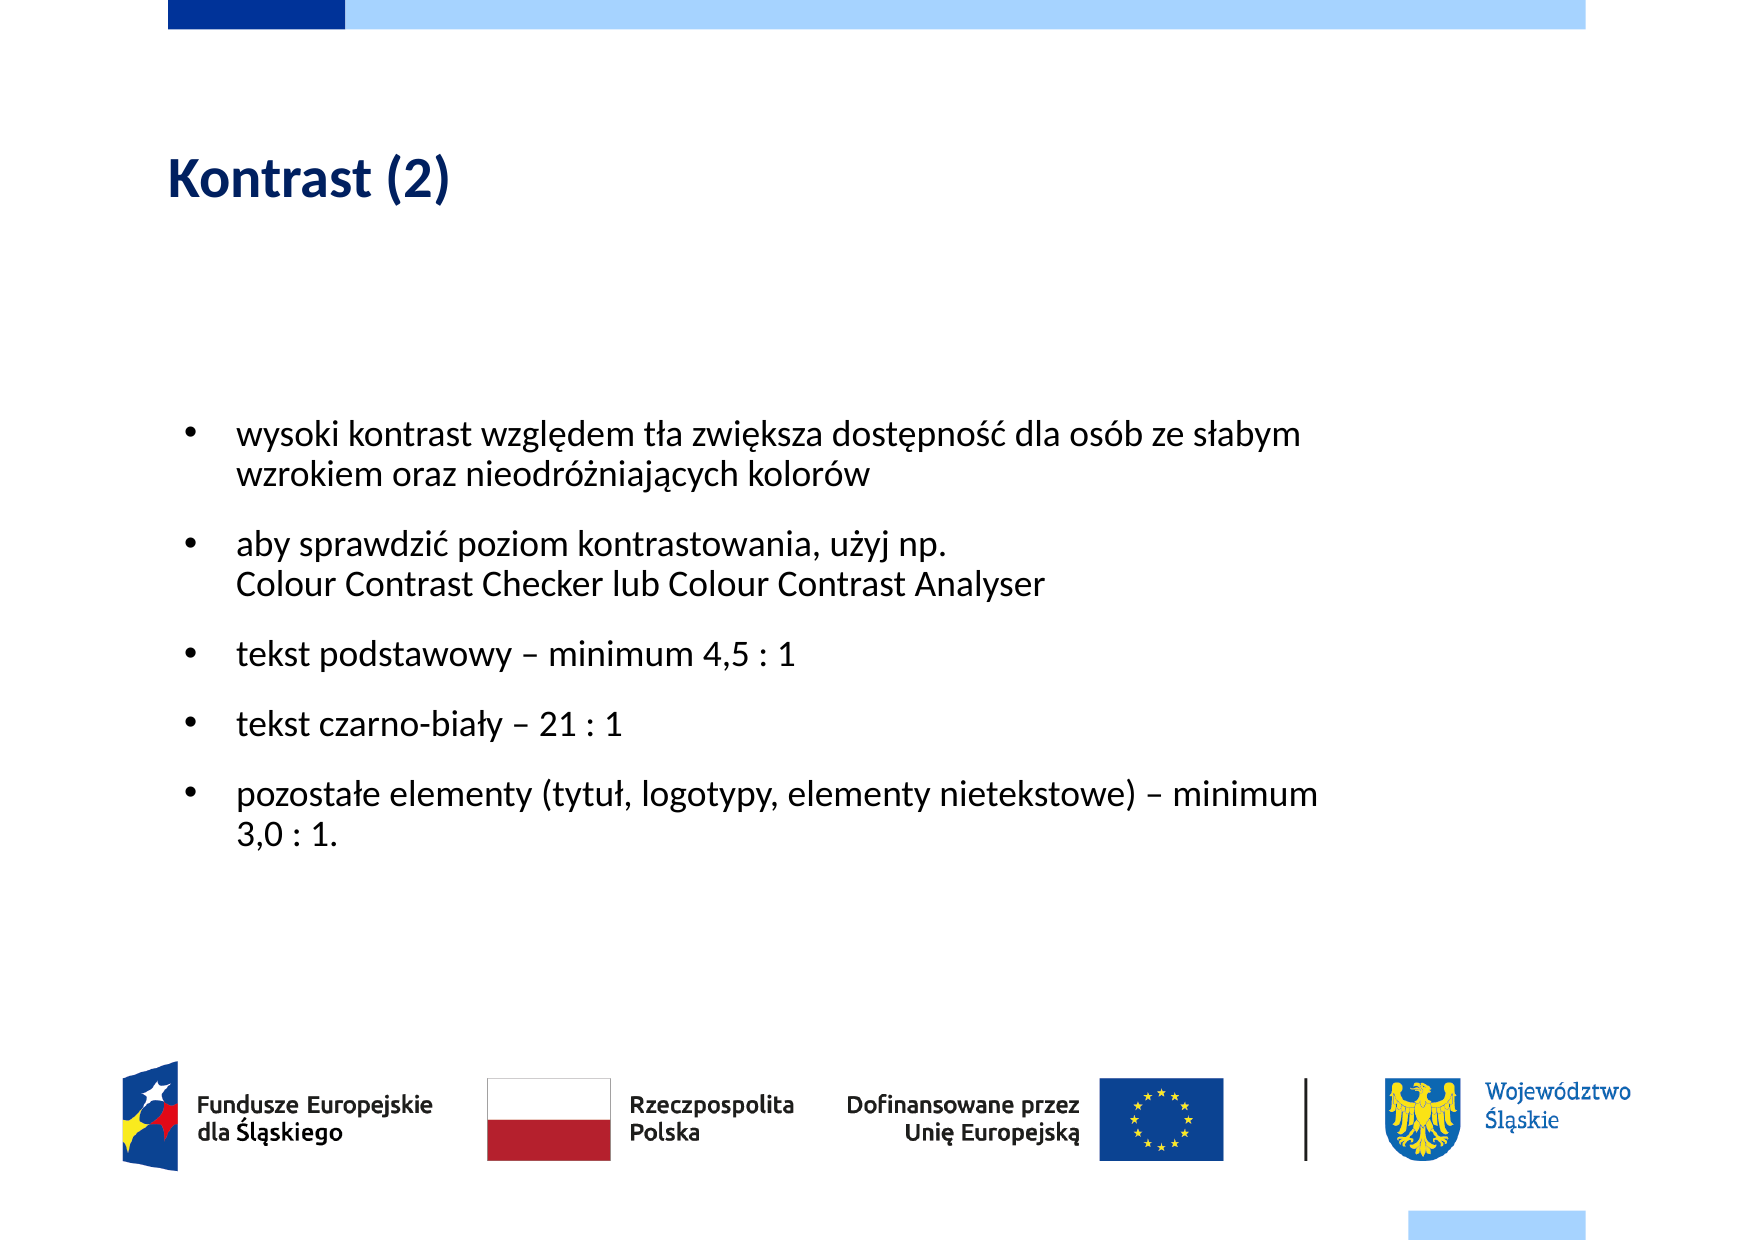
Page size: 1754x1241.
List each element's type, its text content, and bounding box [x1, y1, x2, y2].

picture [95, 1033, 1658, 1199]
text_box wysoki kontrast względem tła zwiększa dostępność dla osób ze słabym wzrokiem oraz nieodróżniających kolorów aby sprawdzić poziom kontrastowania, użyj np. Colour Contrast Checker lub Colour Contrast Analyser tekst podstawowy – minimum 4,5 : 1 tekst czarno-biały – 21 : 1 pozostałe elementy (tytuł, logotypy, elementy nietekstowe) – minimum 3,0 : 1. [171, 407, 1375, 942]
title Kontrast (2) [168, 147, 1586, 325]
